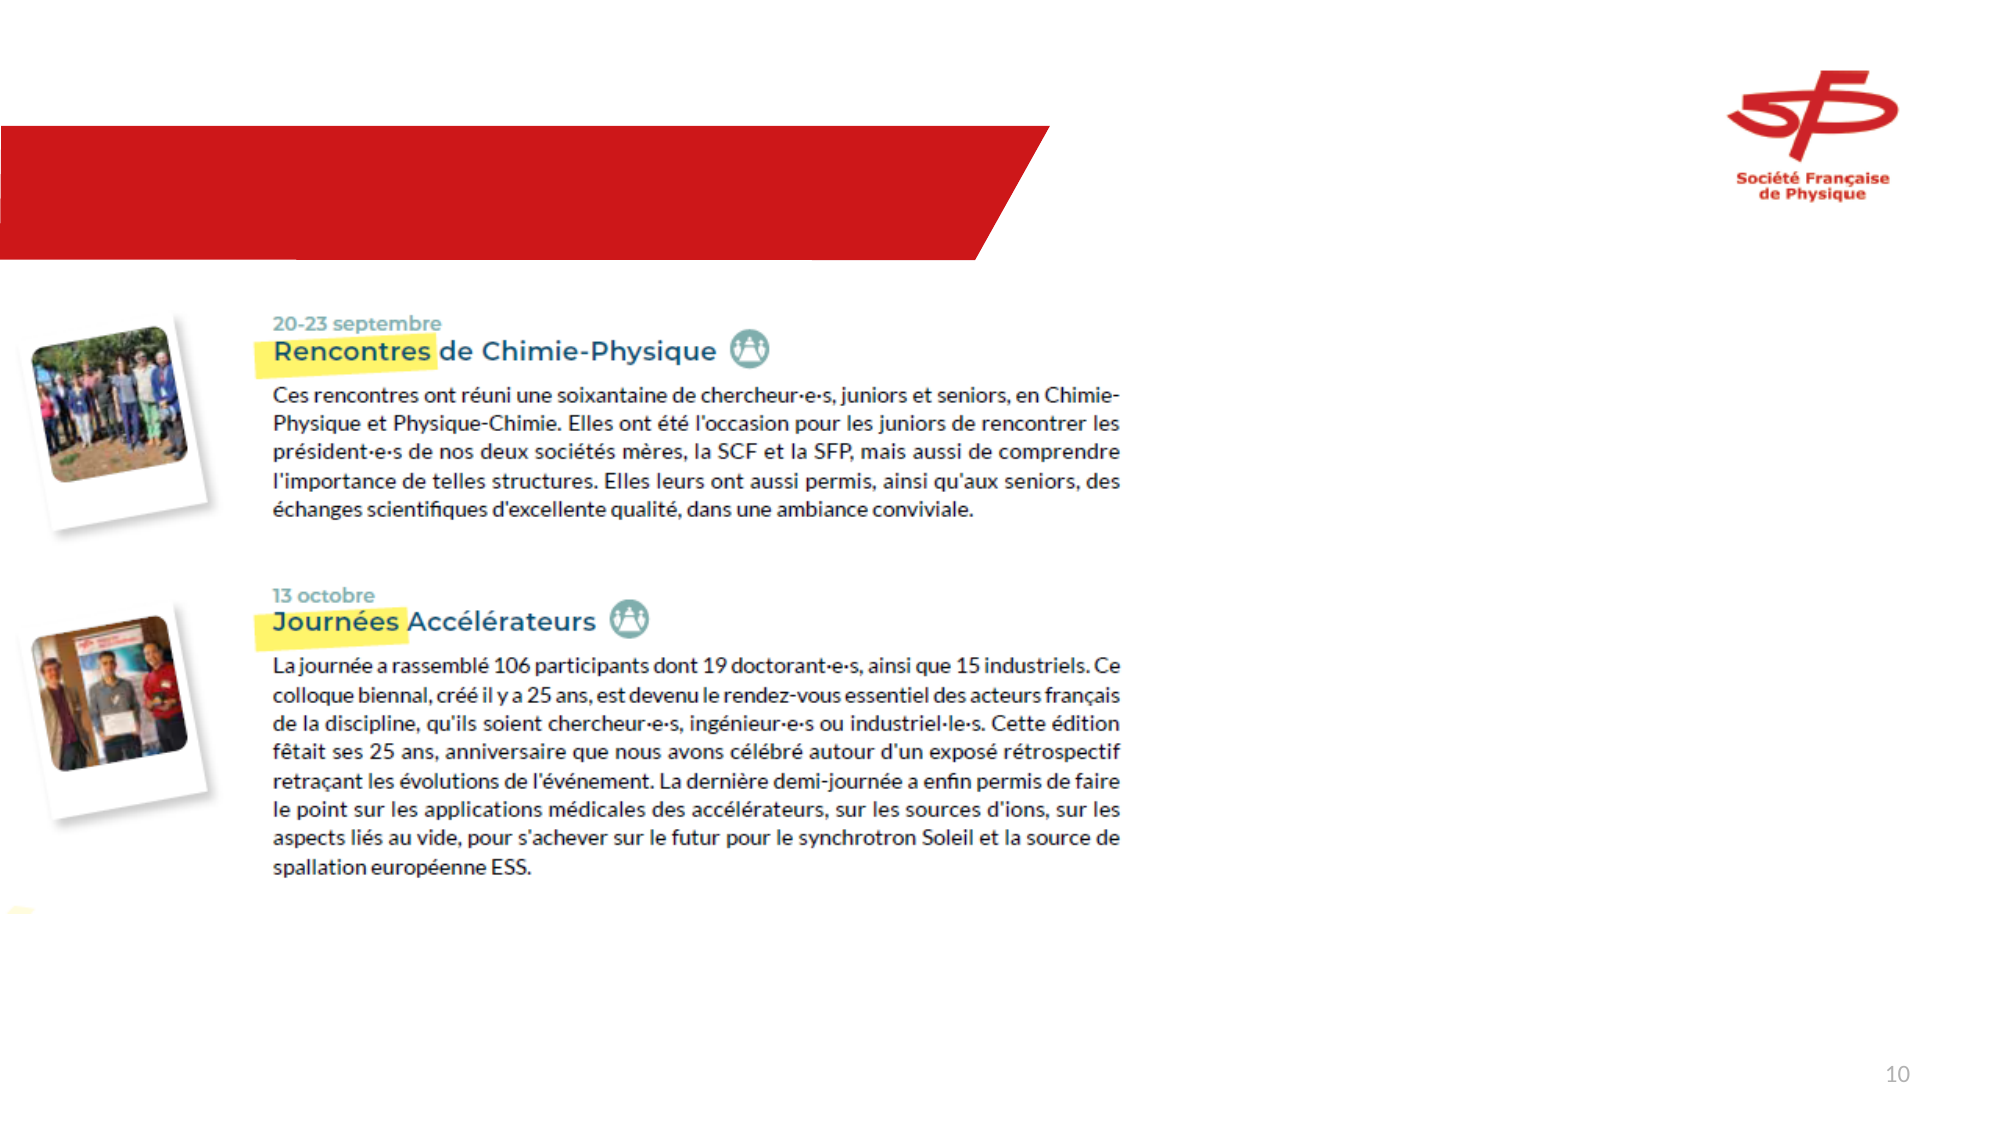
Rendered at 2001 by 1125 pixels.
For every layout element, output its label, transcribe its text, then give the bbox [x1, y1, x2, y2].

picture [0, 270, 1173, 914]
picture [1684, 30, 1934, 236]
slide_number 9 [1832, 1042, 1926, 1103]
